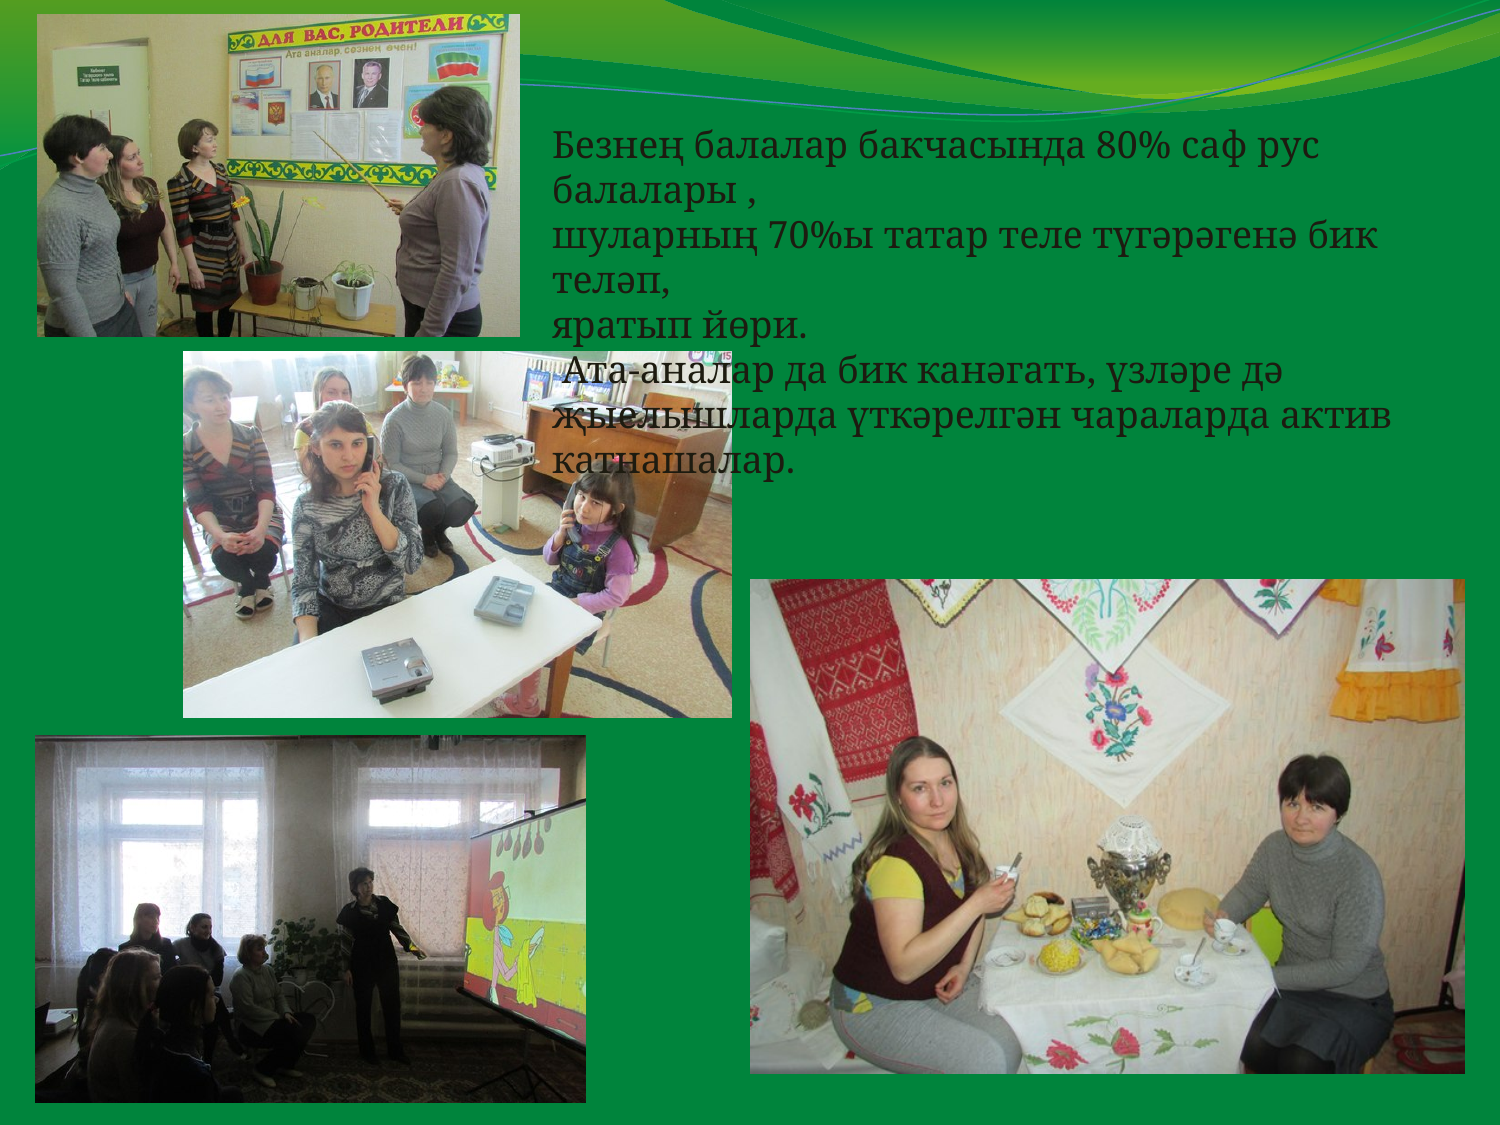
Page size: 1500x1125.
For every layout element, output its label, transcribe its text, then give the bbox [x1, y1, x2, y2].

picture [35, 735, 586, 1103]
picture [182, 351, 732, 718]
text_box Безнең балалар бакчасында 80% саф рус балалары , шуларның 70%ы татар теле түгәрәгенә бик теләп, яратып йөри. Ата-аналар да бик канәгать, үзләре дә җыелышларда үткәрелгән чараларда актив катнашалар. [537, 113, 1471, 489]
picture [36, 14, 521, 337]
picture [749, 579, 1466, 1074]
